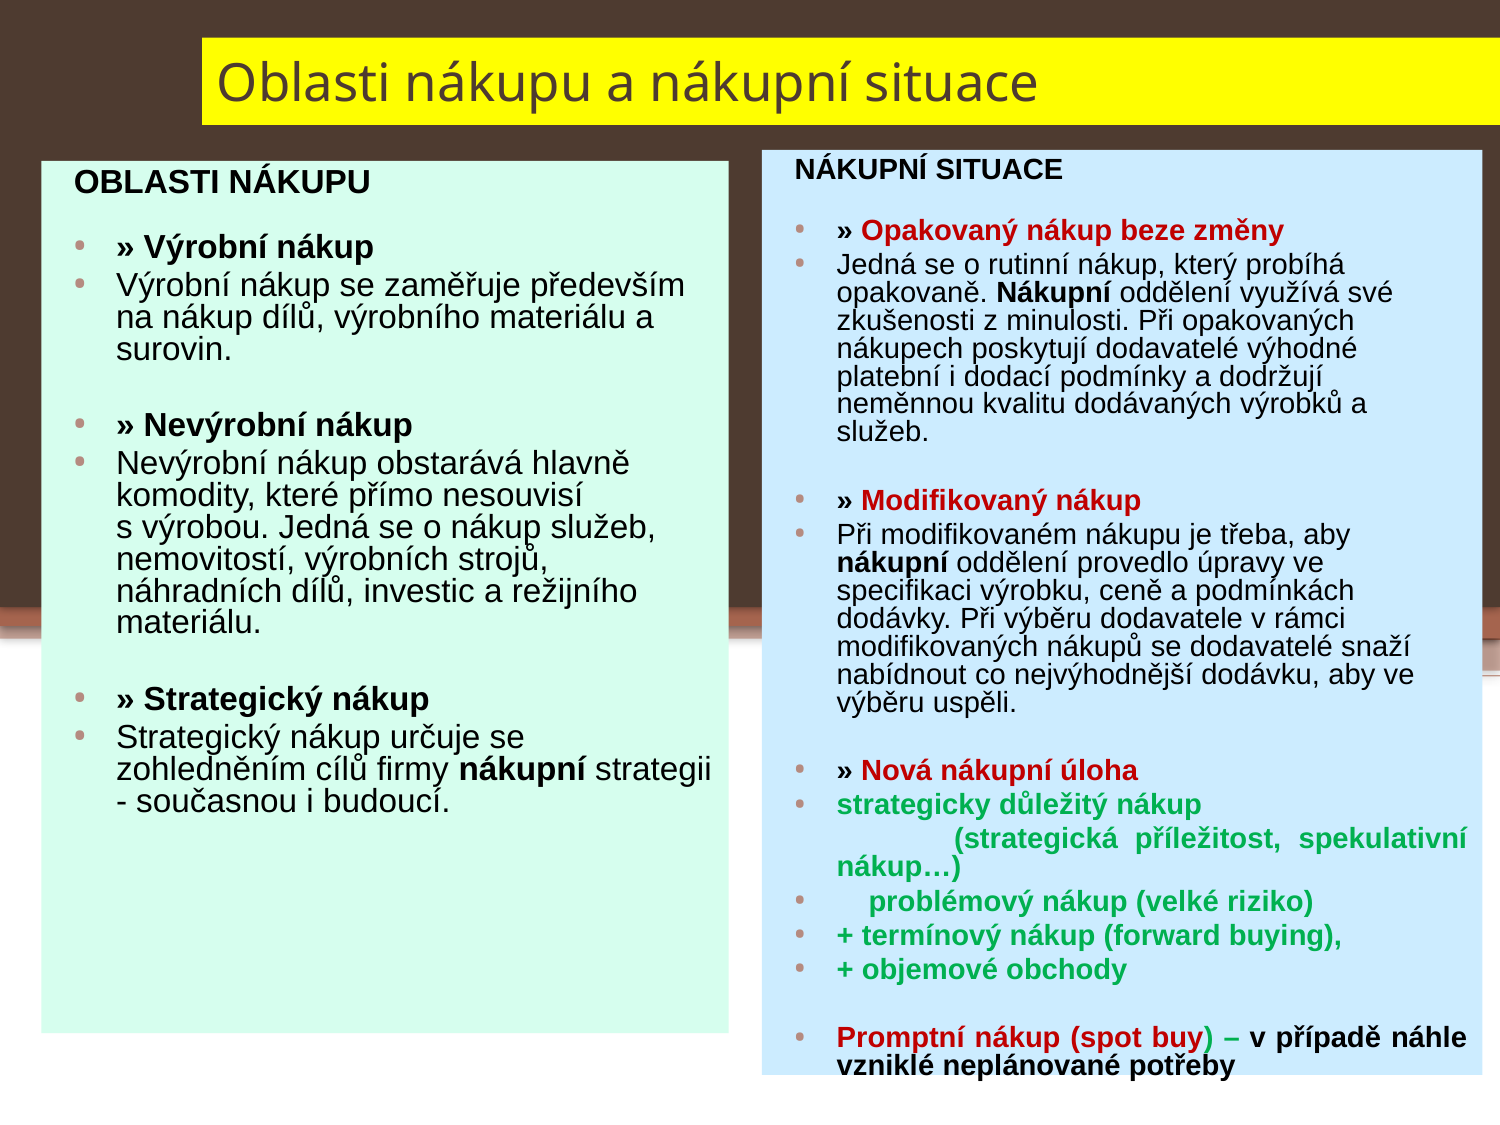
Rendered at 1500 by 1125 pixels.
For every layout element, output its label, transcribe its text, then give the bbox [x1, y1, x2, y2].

title Oblasti nákupu a nákupní situace [202, 37, 1500, 125]
list OBLASTI NÁKUPU » Výrobní nákup Výrobní nákup se zaměřuje především na nákup dílů, výrobního materiálu a surovin. » Nevýrobní nákup Nevýrobní nákup obstarává hlavně komodity, které přímo nesouvisí s výrobou. Jedná se o nákup služeb, nemovitostí, výrobních strojů, náhradních dílů, investic a režijního materiálu. » Strategický nákup Strategický nákup určuje se zohledněním cílů firmy nákupní strategii - současnou i budoucí. [41, 160, 729, 1034]
list NÁKUPNÍ SITUACE » Opakovaný nákup beze změny Jedná se o rutinní nákup, který probíhá opakovaně. Nákupní oddělení využívá své zkušenosti z minulosti. Při opakovaných nákupech poskytují dodavatelé výhodné platební i dodací podmínky a dodržují neměnnou kvalitu dodávaných výrobků a služeb. » Modifikovaný nákup Při modifikovaném nákupu je třeba, aby nákupní oddělení provedlo úpravy ve specifikaci výrobku, ceně a podmínkách dodávky. Při výběru dodavatele v rámci modifikovaných nákupů se dodavatelé snaží nabídnout co nejvýhodnější dodávku, aby ve výběru uspěli. » Nová nákupní úloha strategicky důležitý nákup (strategická příležitost, spekulativní nákup…) problémový nákup (velké riziko) + termínový nákup (forward buying), + objemové obchody Promptní nákup (spot buy) – v případě náhle vzniklé neplánované potřeby [761, 149, 1483, 1075]
